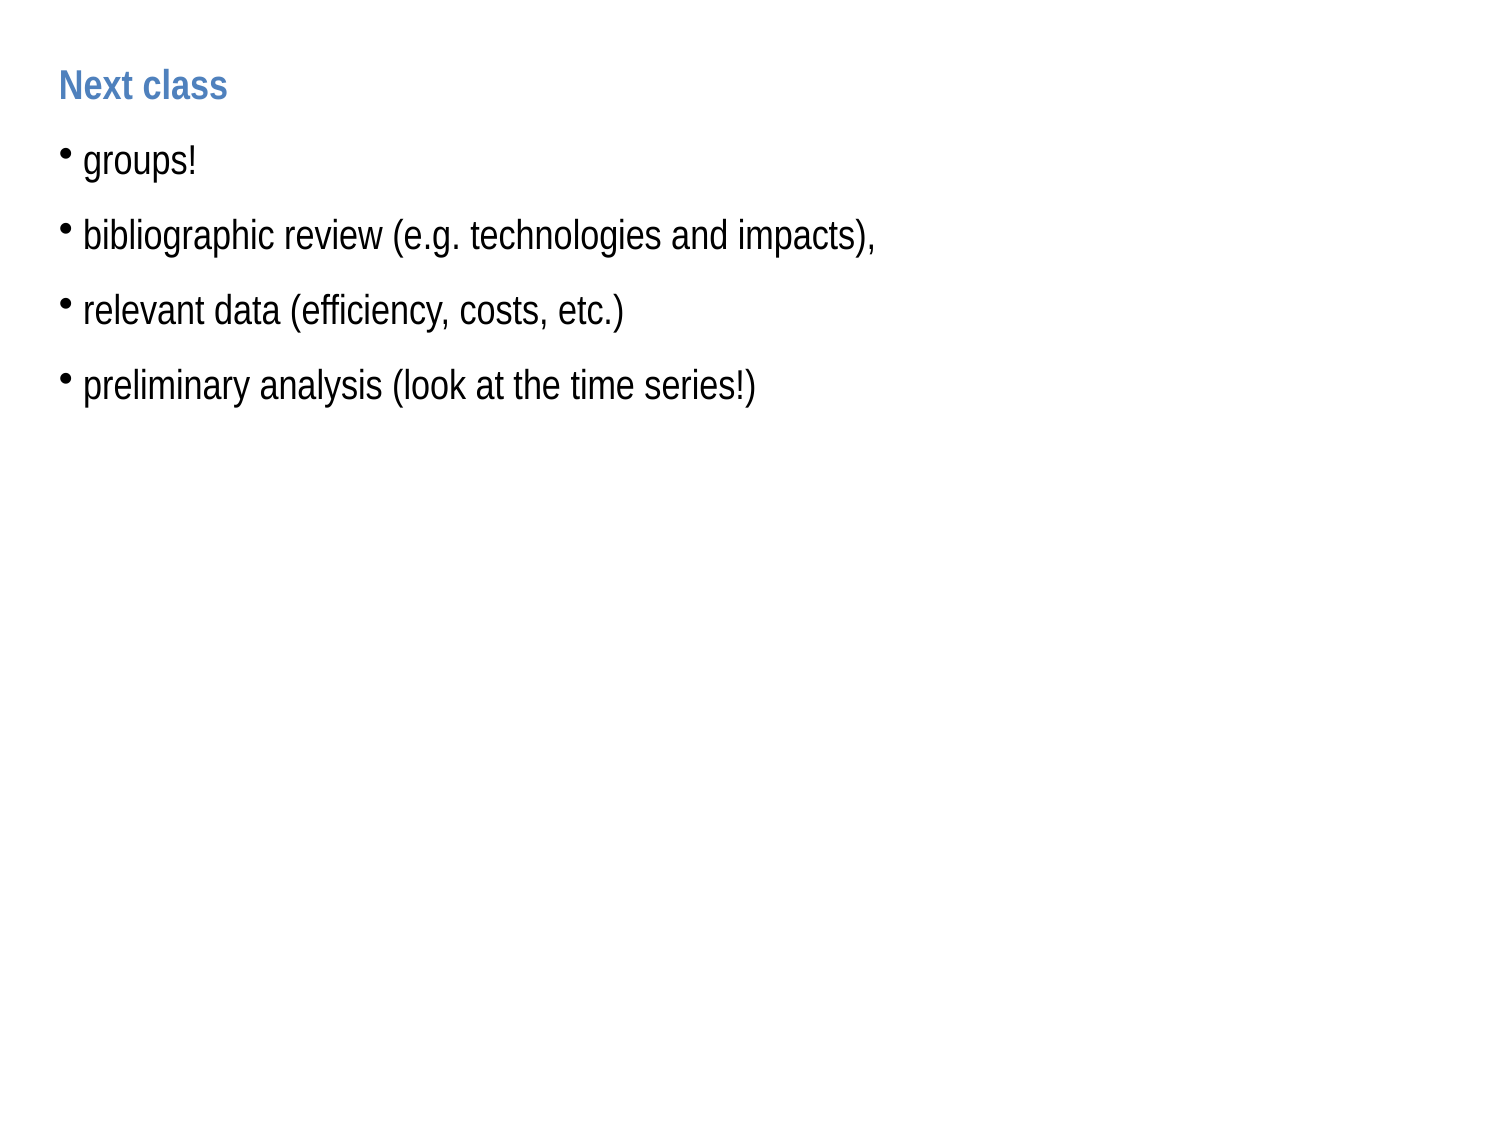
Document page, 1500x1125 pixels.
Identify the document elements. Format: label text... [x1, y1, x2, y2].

text_box Next class groups! bibliographic review (e.g. technologies and impacts), relevant data (efficiency, costs, etc.) preliminary analysis (look at the time series!) [43, 25, 902, 416]
